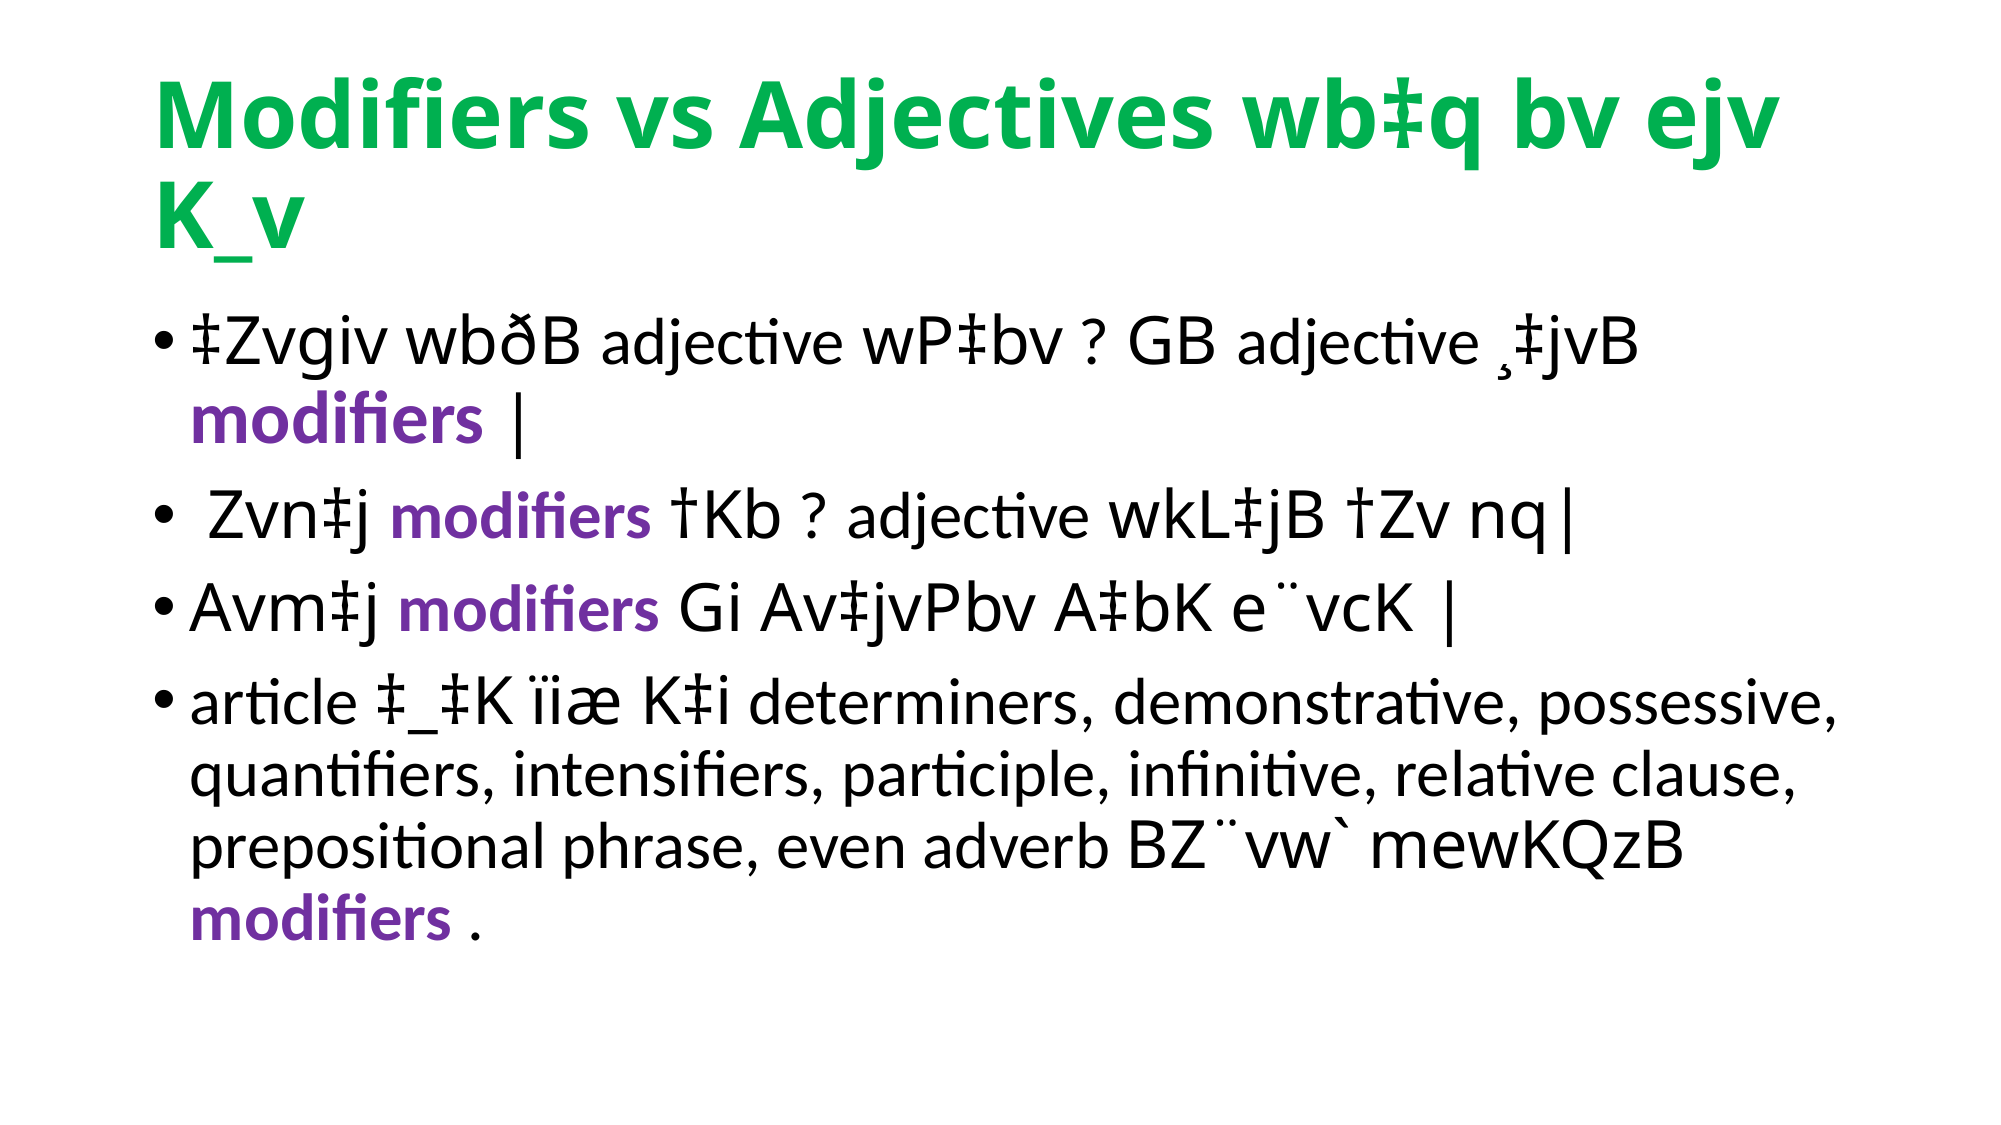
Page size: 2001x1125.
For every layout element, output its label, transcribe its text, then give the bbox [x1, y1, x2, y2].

list ‡Zvgiv wbðB adjective wP‡bv ? GB adjective ¸‡jvB modifiers | Zvn‡j modifiers †Kb ? adjective wkL‡jB †Zv nq| Avm‡j modifiers Gi Av‡jvPbv A‡bK e¨vcK | article ‡_‡K ïiæ K‡i determiners, demonstrative, possessive, quantifiers, intensifiers, participle, infinitive, relative clause, prepositional phrase, even adverb BZ¨vw` mewKQzB modifiers . [137, 299, 1863, 1014]
title Modifiers vs Adjectives wb‡q bv ejv K_v [137, 59, 1863, 278]
